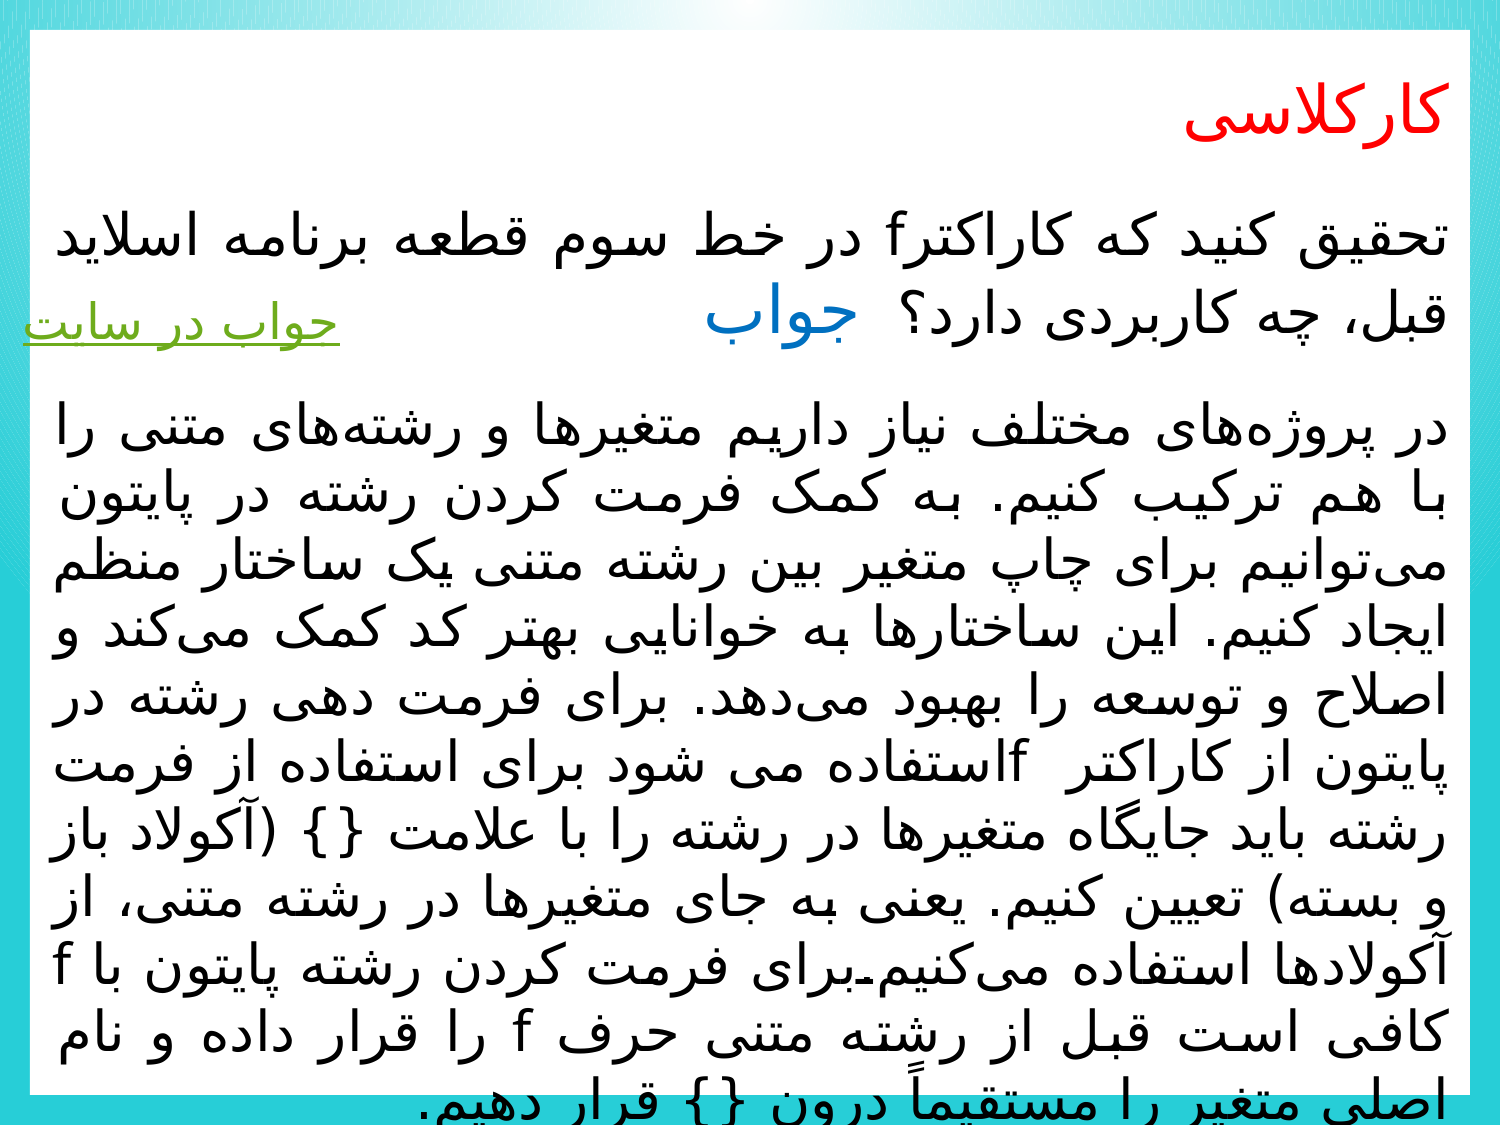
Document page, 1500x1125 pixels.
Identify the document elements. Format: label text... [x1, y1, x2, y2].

text_box در پروژه‌های مختلف نیاز داریم متغیرها و رشته‌های متنی را با هم ترکیب کنیم. به کمک فرمت کردن رشته در پایتون می‌توانیم برای چاپ متغیر بین رشته متنی یک ساختار منظم ایجاد کنیم. این ساختارها به خوانایی بهتر کد کمک می‌کند و اصلاح و توسعه را بهبود می‌دهد. برای فرمت دهی رشته در پایتون از کاراکتر fاستفاده می شود برای استفاده از فرمت رشته باید جایگاه متغیرها در رشته را با علامت {} (آکولاد باز و بسته) تعیین کنیم. یعنی به جای متغیرها در رشته متنی، از آکولادها استفاده می‌کنیم.برای فرمت کردن رشته پایتون با f کافی است قبل از رشته متنی حرف f را قرار داده و نام اصلی متغیر را مستقیماً درون {} قرار دهیم. این کاراکتر دریافتی رشته 'Enter Number {i+1}' را به لیست وارد می کند. [36, 380, 1465, 1125]
text_box جواب در سایت [8, 282, 355, 357]
text_box کارکلاسی تحقیق کنید که کاراکترf در خط سوم قطعه برنامه اسلاید قبل، چه کاربردی دارد؟ جواب [36, 60, 1465, 355]
